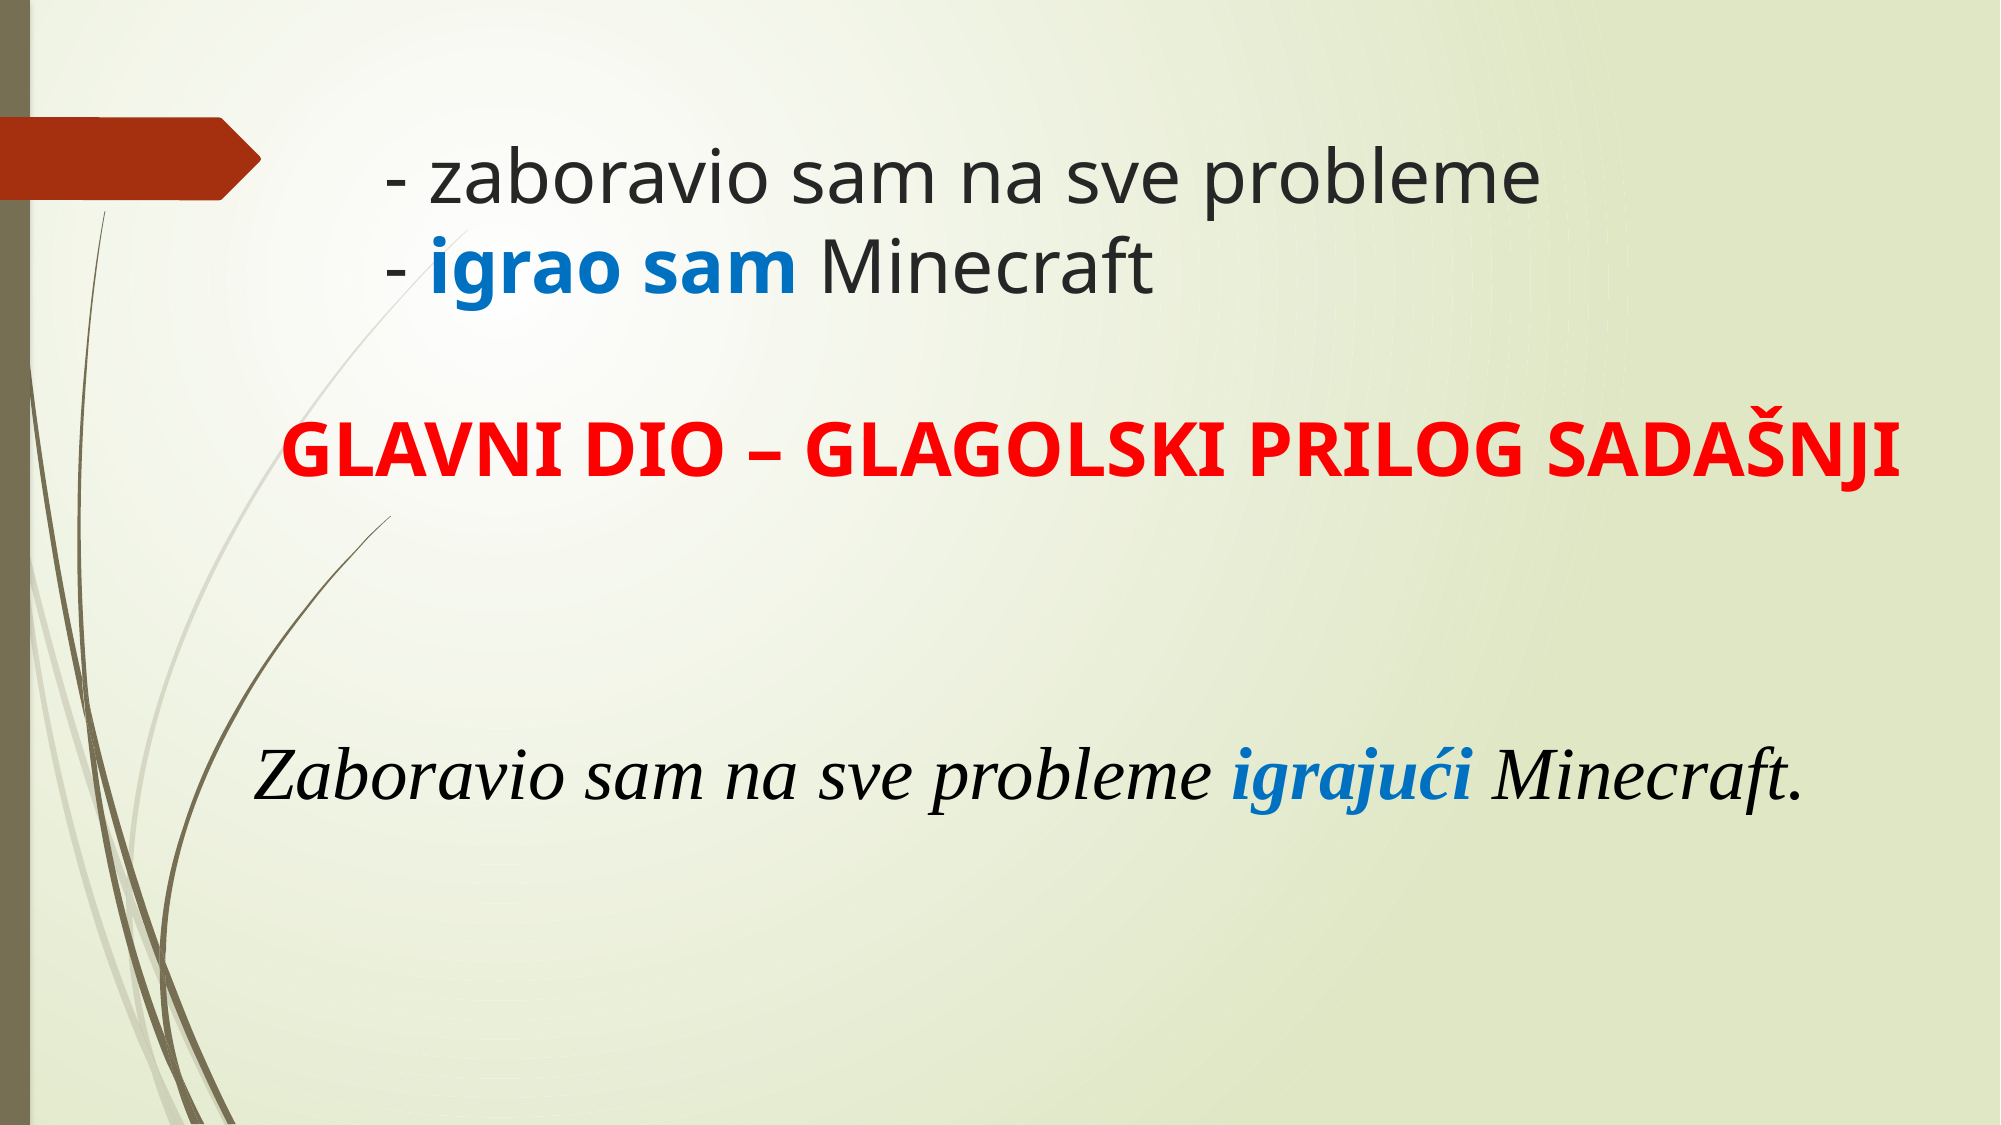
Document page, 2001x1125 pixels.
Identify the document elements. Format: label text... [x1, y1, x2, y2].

title - zaboravio sam na sve probleme - igrao sam Minecraft [369, 121, 2000, 332]
text_box Zaboravio sam na sve probleme igrajući Minecraft. [179, 671, 1881, 822]
list GLAVNI DIO – GLAGOLSKI PRILOG SADAŠNJI [264, 394, 1953, 592]
